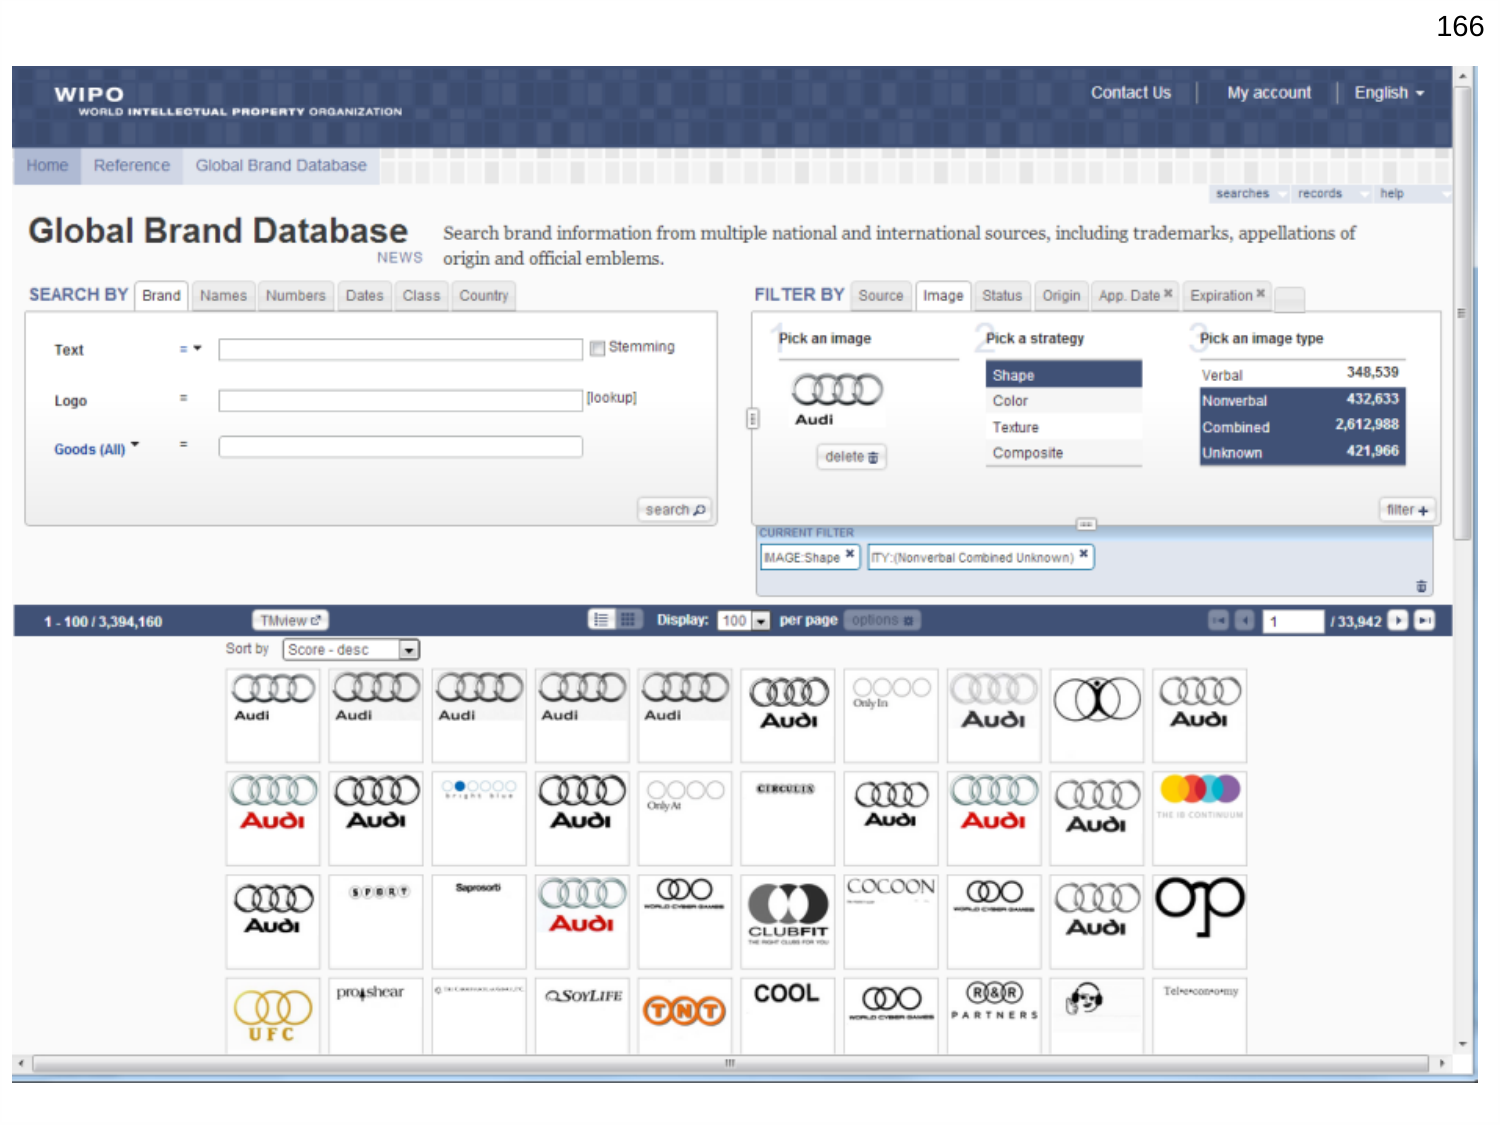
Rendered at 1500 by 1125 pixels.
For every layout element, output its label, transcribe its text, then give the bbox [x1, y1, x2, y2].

picture [0, 0, 1500, 1125]
slide_number 166 [1149, 0, 1500, 79]
